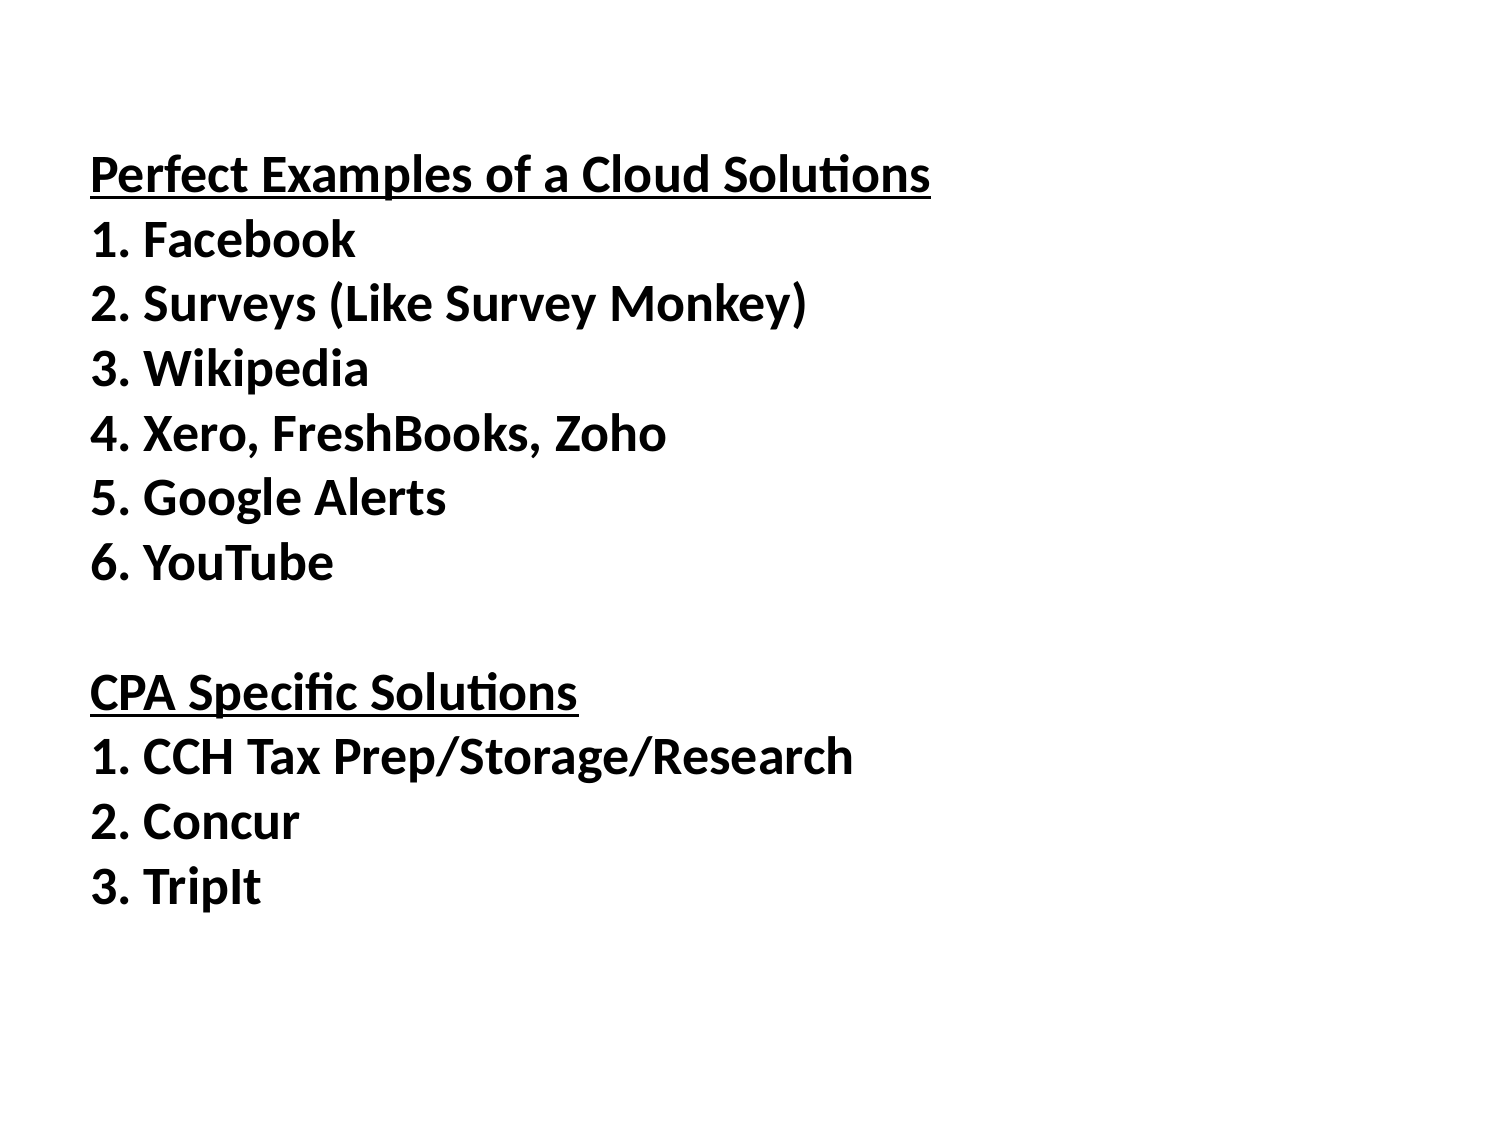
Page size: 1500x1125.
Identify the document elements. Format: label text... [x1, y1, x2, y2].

title Perfect Examples of a Cloud Solutions 1. Facebook 2. Surveys (Like Survey Monkey) 3. Wikipedia 4. Xero, FreshBooks, Zoho 5. Google Alerts 6. YouTube CPA Specific Solutions 1. CCH Tax Prep/Storage/Research 2. Concur 3. TripIt [75, 45, 1425, 1088]
